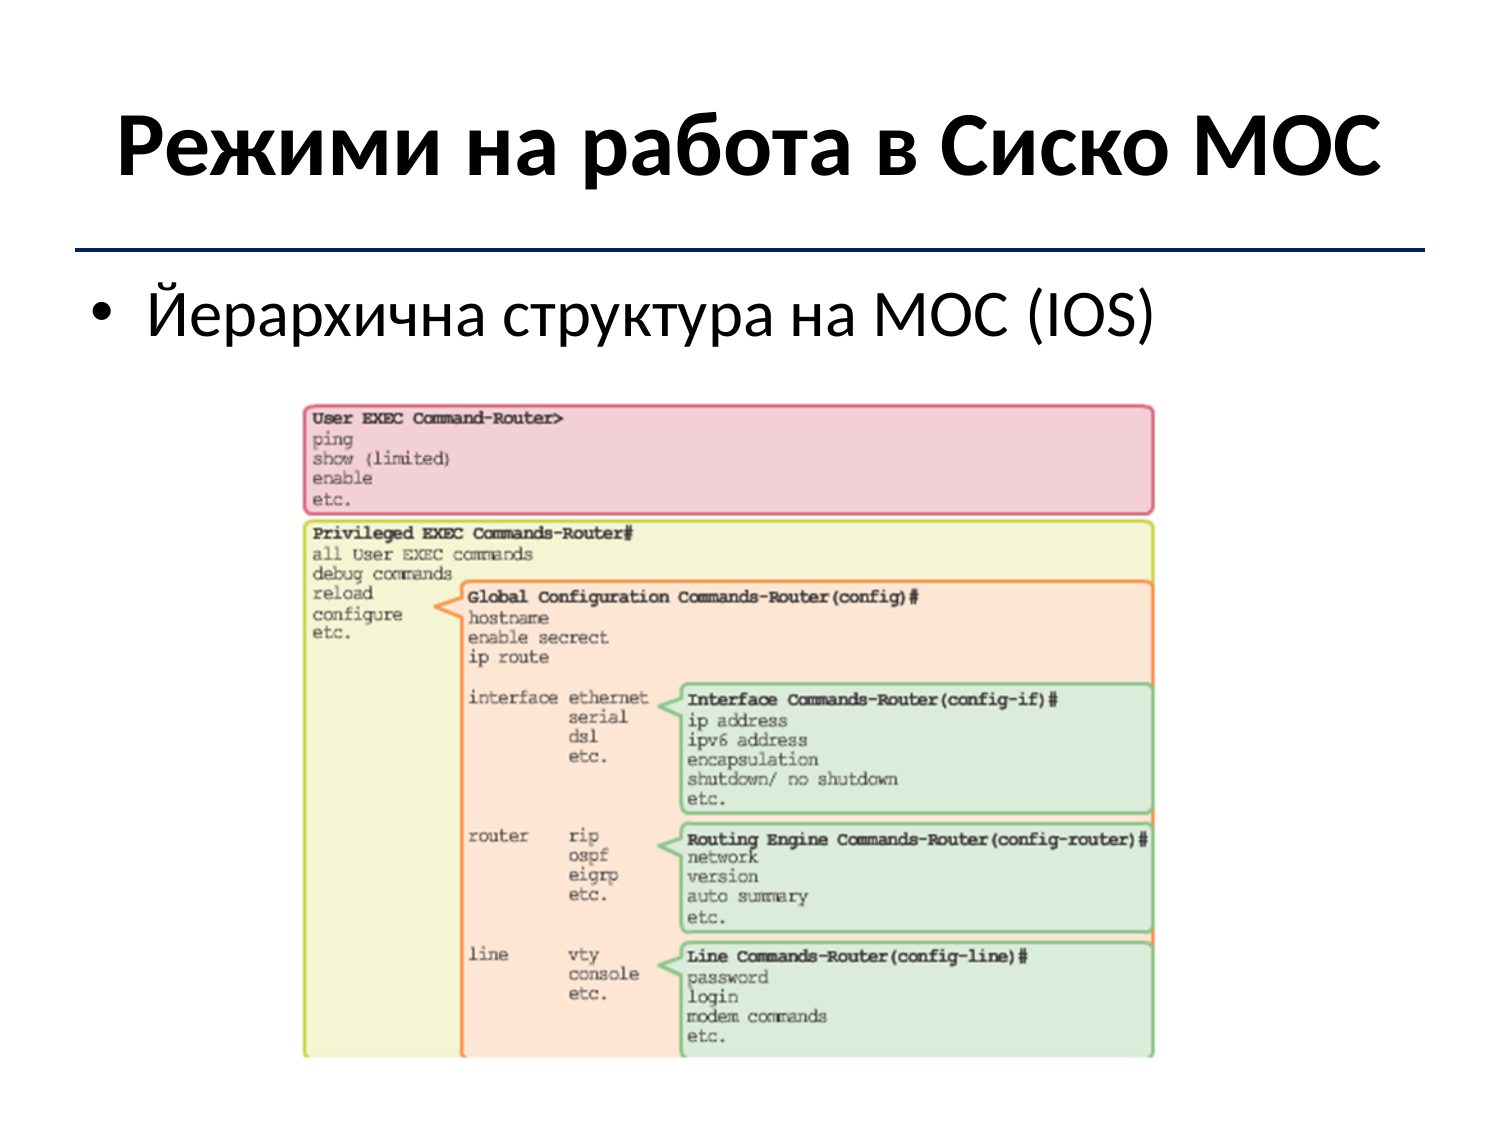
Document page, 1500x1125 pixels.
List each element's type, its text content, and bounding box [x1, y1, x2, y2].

title Режими на работа в Сиско МОС [75, 45, 1425, 233]
picture [295, 397, 1163, 1063]
list Йерархична структура на МОС (IOS) [75, 262, 1425, 1005]
